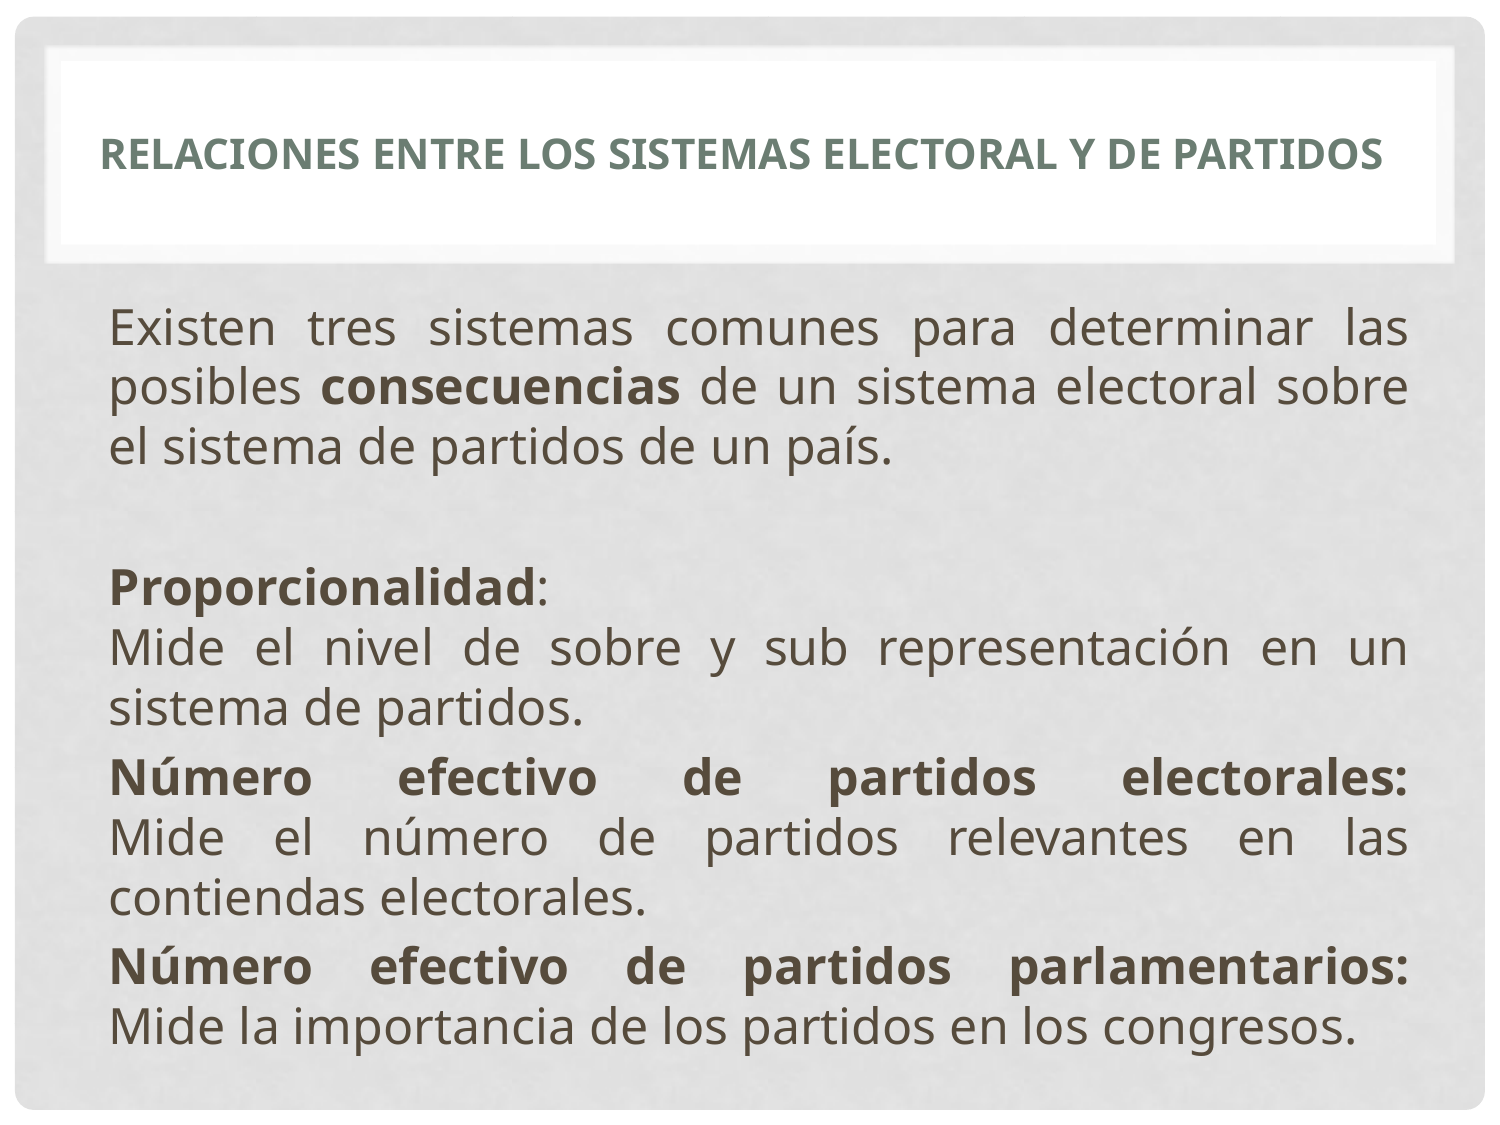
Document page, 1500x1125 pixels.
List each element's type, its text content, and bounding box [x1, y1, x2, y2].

list Existen tres sistemas comunes para determinar las posibles consecuencias de un sistema electoral sobre el sistema de partidos de un país. Proporcionalidad: Mide el nivel de sobre y sub representación en un sistema de partidos. Número efectivo de partidos electorales: Mide el número de partidos relevantes en las contiendas electorales. Número efectivo de partidos parlamentarios: Mide la importancia de los partidos en los congresos. [75, 287, 1425, 1094]
title Relaciones entre los sistemas electoral y de partidos [69, 66, 1425, 238]
